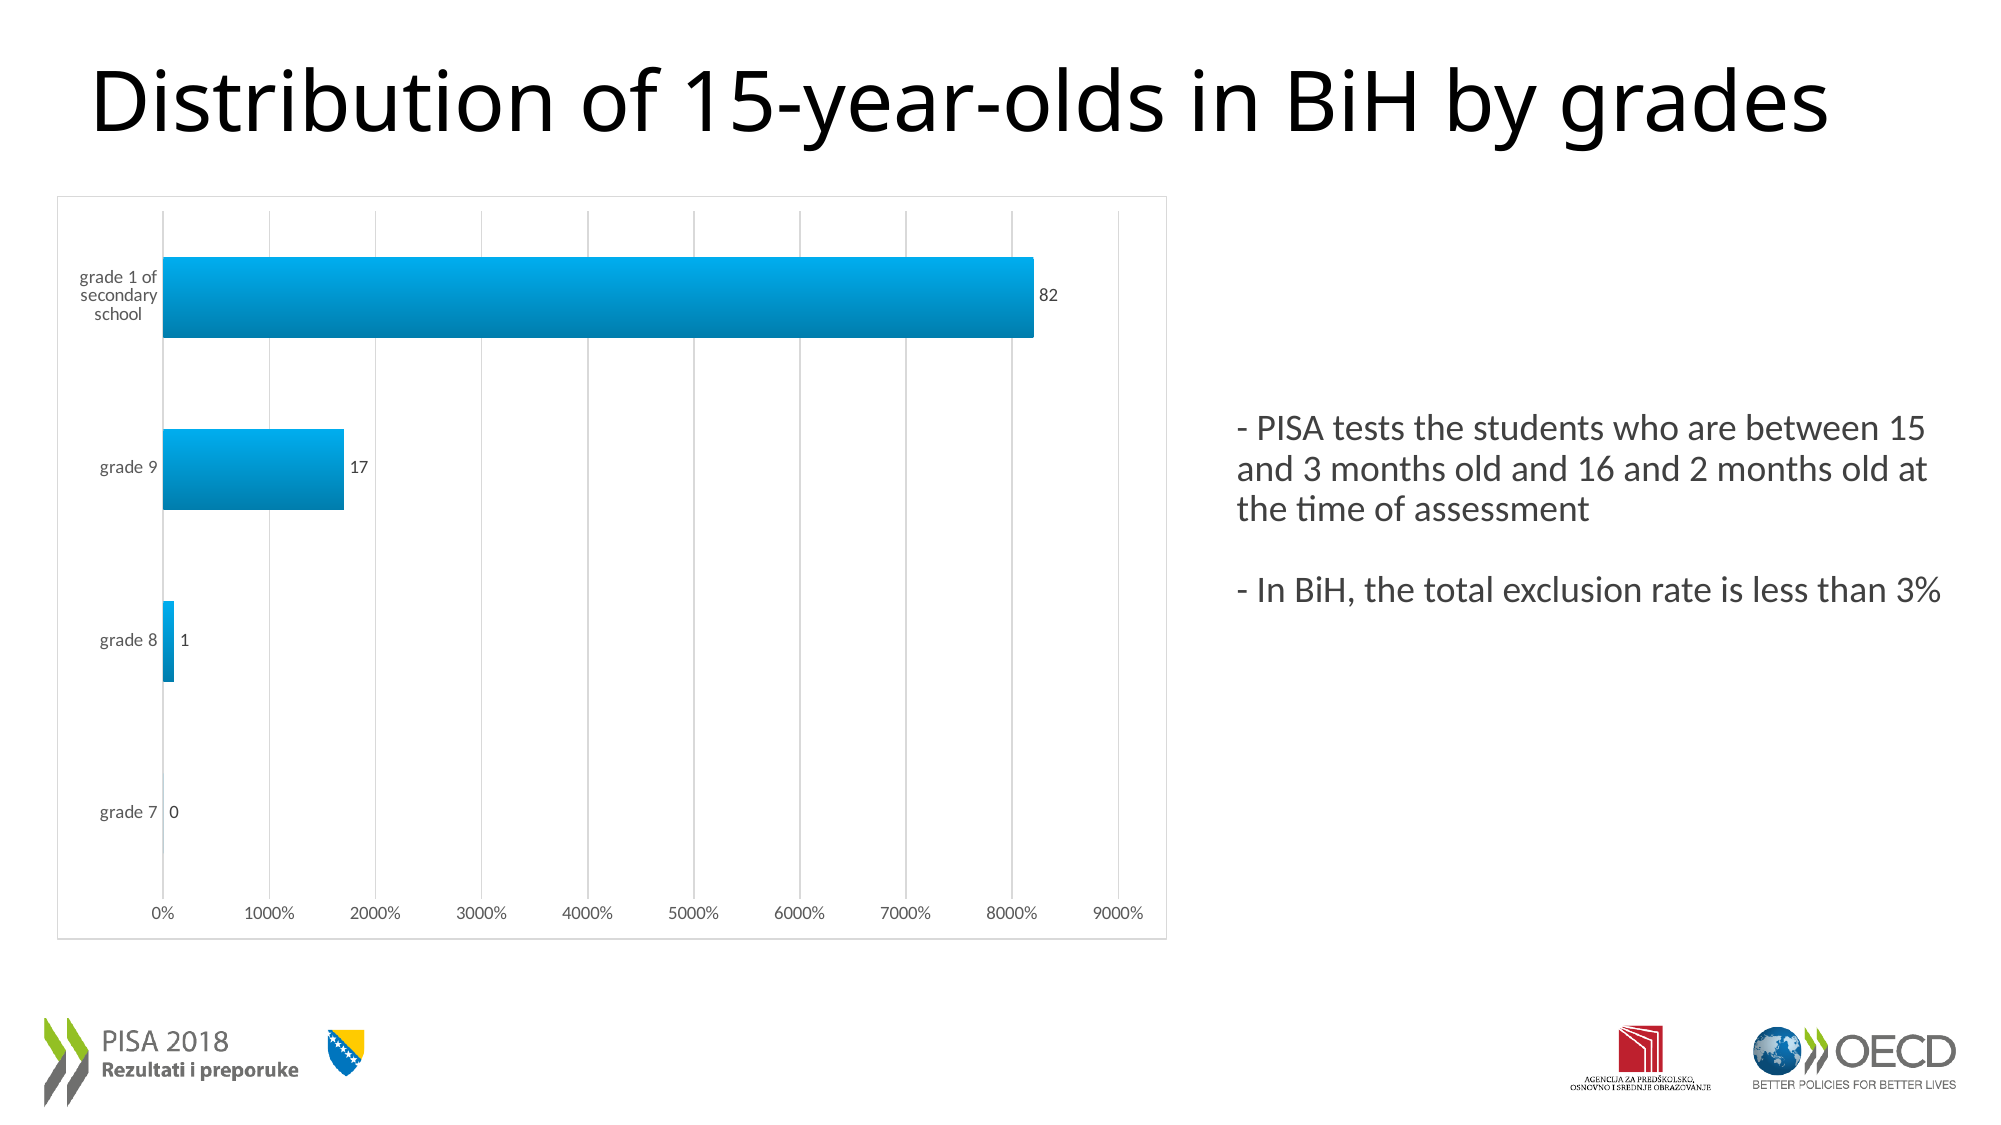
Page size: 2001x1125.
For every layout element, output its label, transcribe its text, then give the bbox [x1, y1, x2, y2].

chart [56, 195, 1168, 940]
title Distribution of 15-year-olds in BiH by grades [74, 38, 1863, 170]
picture [27, 1018, 379, 1125]
text_box - PISA tests the students who are between 15 and 3 months old and 16 and 2 months old at the time of assessment - In BiH, the total exclusion rate is less than 3% [1221, 401, 1966, 759]
picture [1548, 1004, 2000, 1115]
